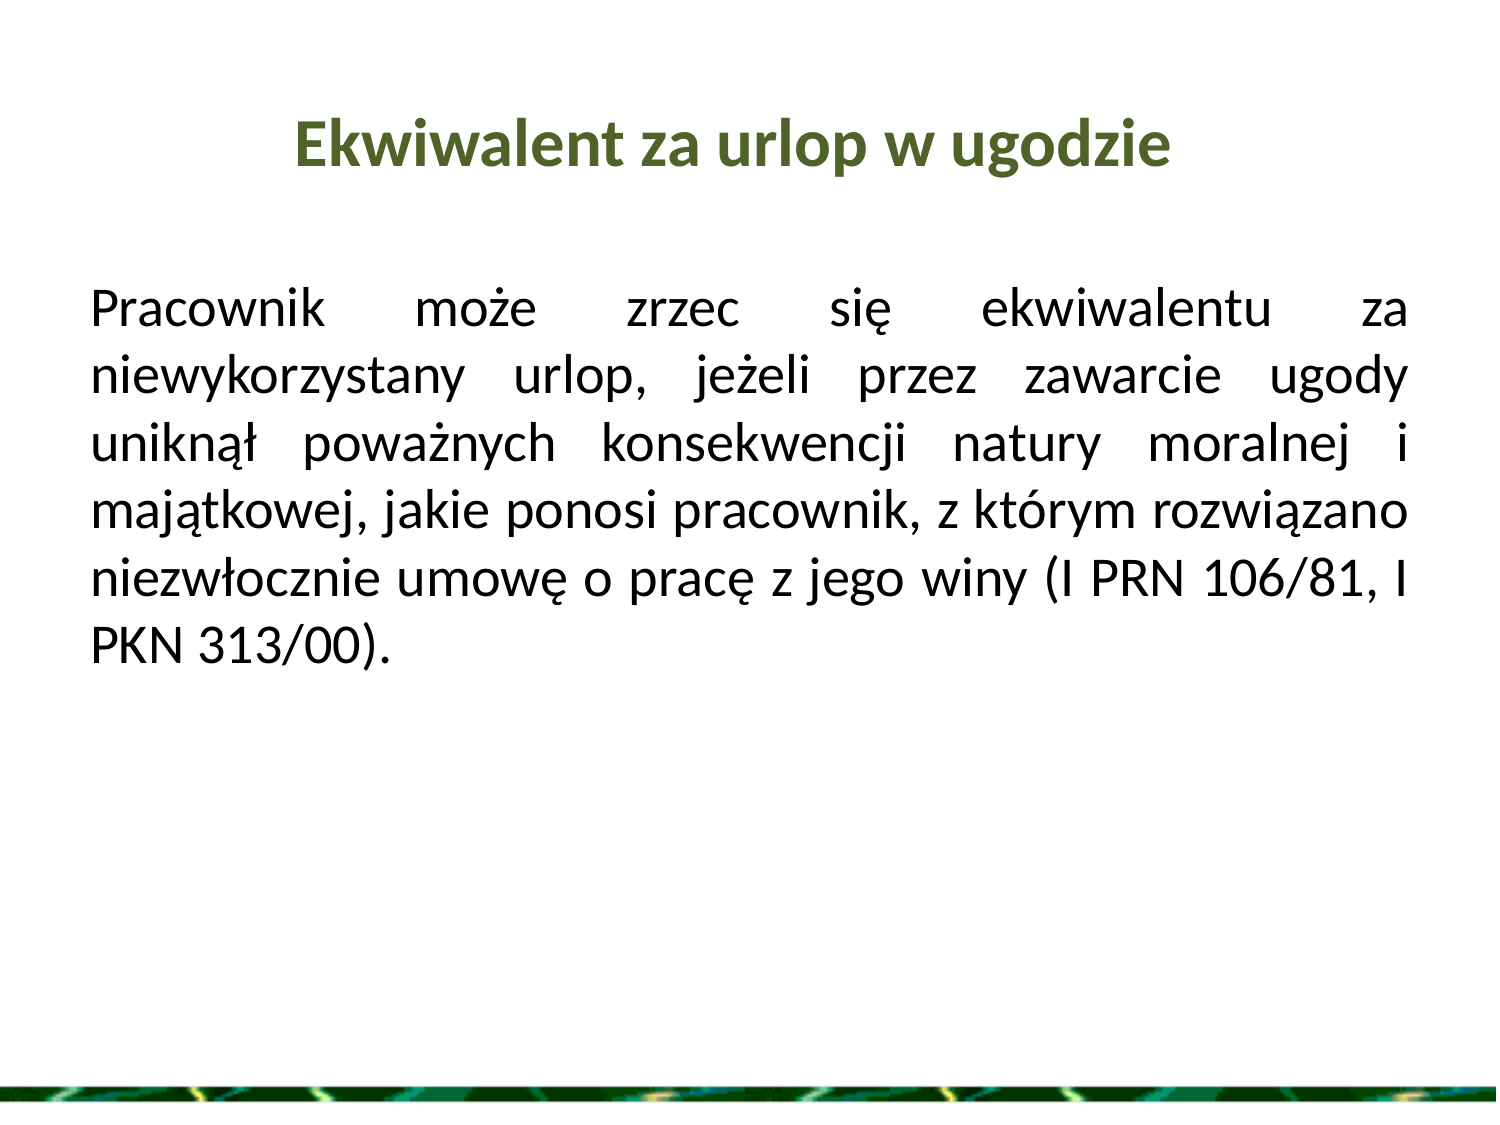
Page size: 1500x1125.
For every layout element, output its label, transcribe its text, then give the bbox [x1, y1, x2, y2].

list Pracownik może zrzec się ekwiwalentu za niewykorzystany urlop, jeżeli przez zawarcie ugody uniknął poważnych konsekwencji natury moralnej i majątkowej, jakie ponosi pracownik, z którym rozwiązano niezwłocznie umowę o pracę z jego winy (I PRN 106/81, I PKN 313/00). [75, 262, 1425, 1005]
picture [0, 1081, 1497, 1108]
title Ekwiwalent za urlop w ugodzie [75, 45, 1425, 233]
